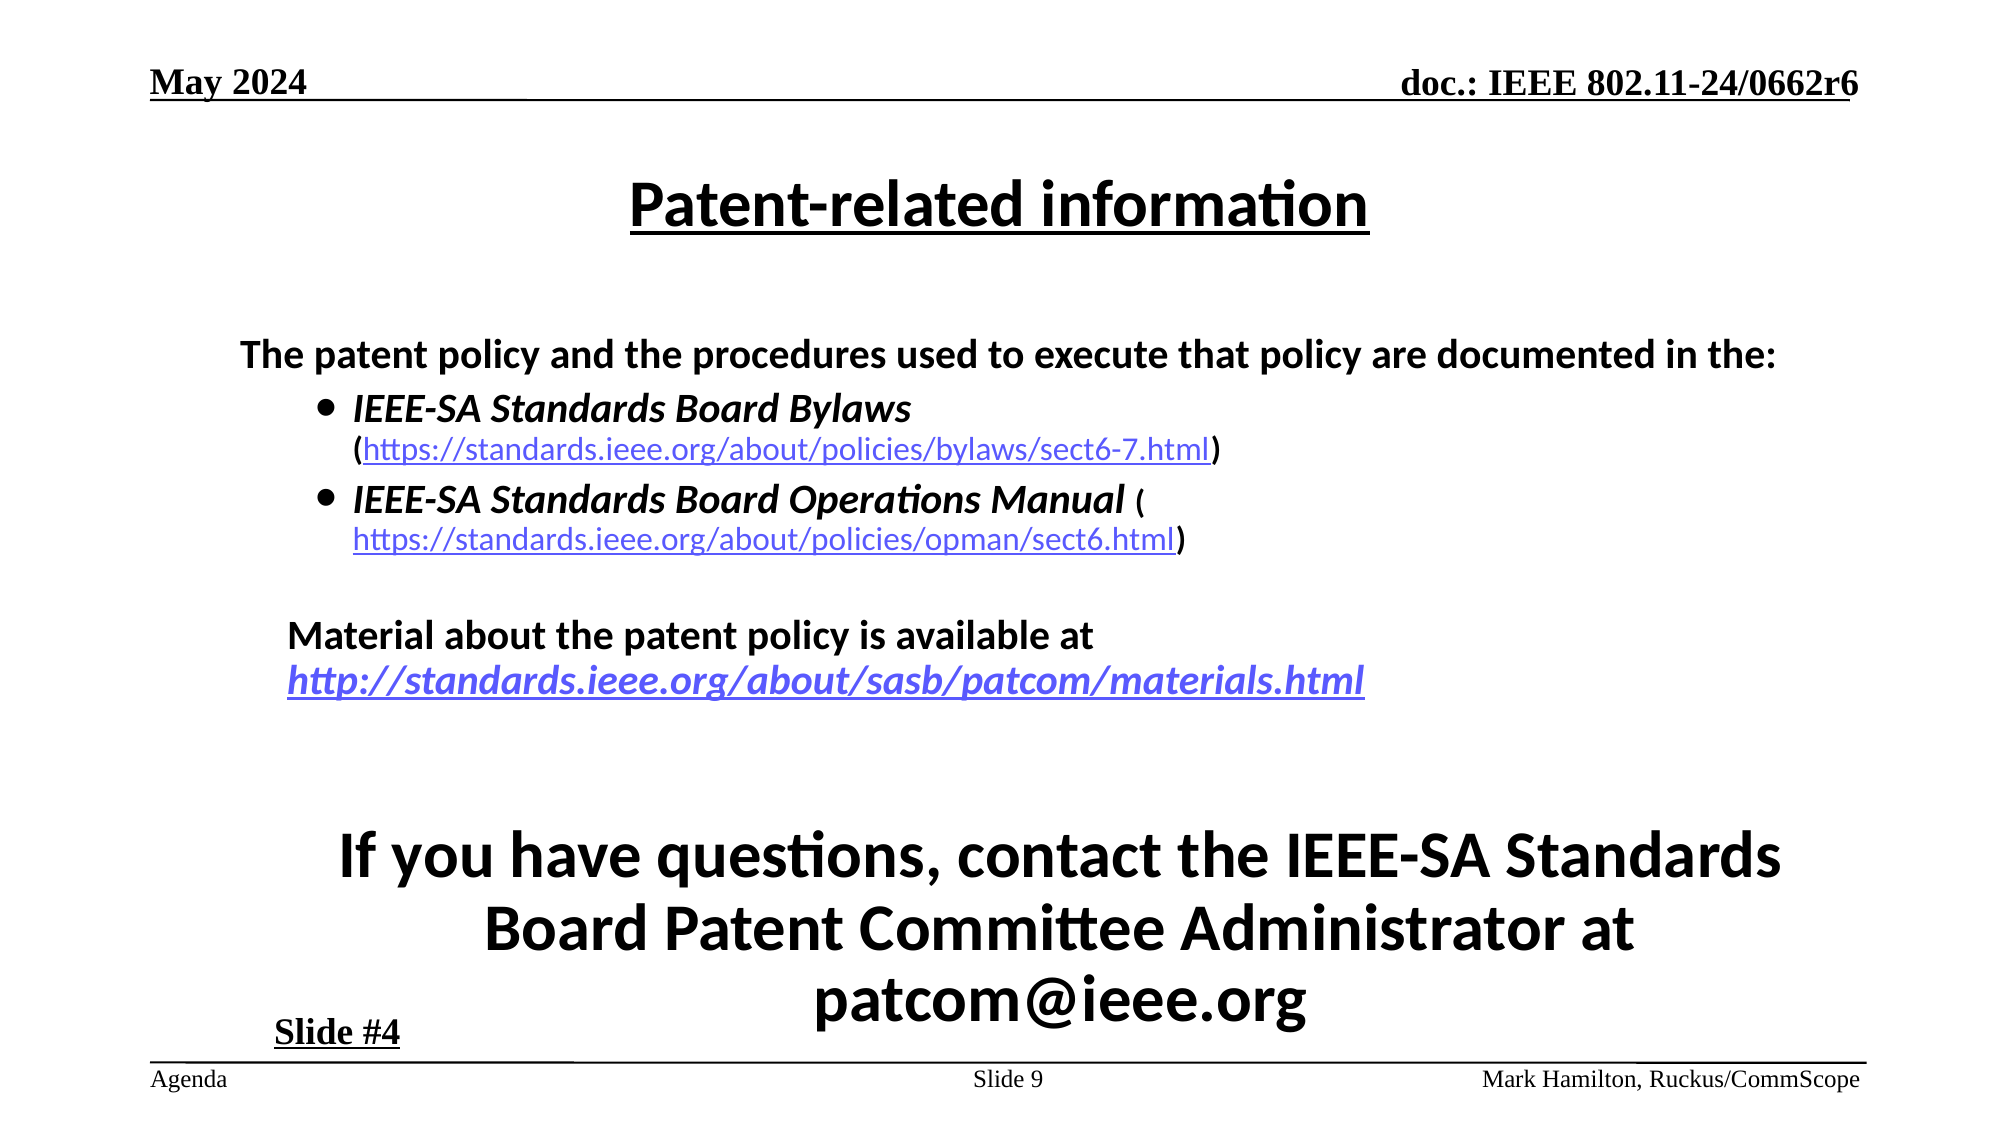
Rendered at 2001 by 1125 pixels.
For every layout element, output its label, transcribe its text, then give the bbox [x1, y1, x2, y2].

title Patent-related information [149, 112, 1850, 288]
list The patent policy and the procedures used to execute that policy are documented in the: IEEE-SA Standards Board Bylaws (https://standards.ieee.org/about/policies/bylaws/sect6-7.html) IEEE-SA Standards Board Operations Manual (https://standards.ieee.org/about/policies/opman/sect6.html) Material about the patent policy is available at http://standards.ieee.org/about/sasb/patcom/materials.html If you have questions, contact the IEEE-SA Standards Board Patent Committee Administrator at patcom@ieee.org [149, 324, 1850, 1000]
text_box [337, 99, 1688, 225]
text_box Slide #4 [259, 999, 416, 1060]
slide_number Slide 9 [950, 1061, 1067, 1123]
